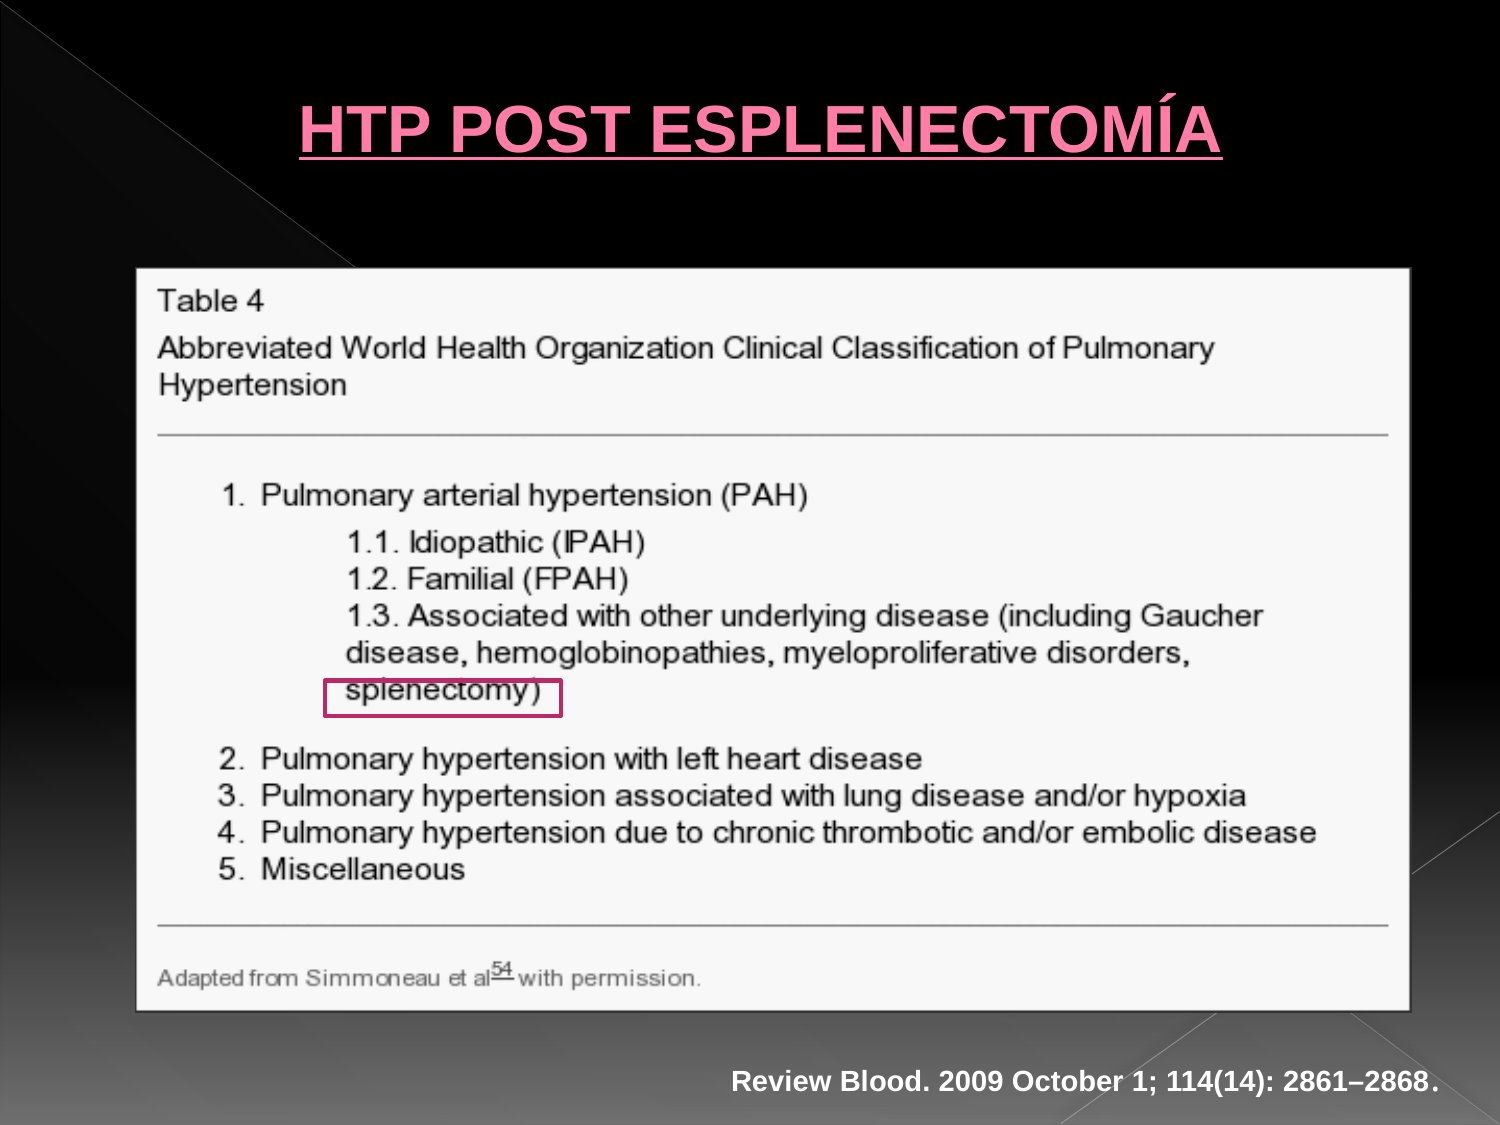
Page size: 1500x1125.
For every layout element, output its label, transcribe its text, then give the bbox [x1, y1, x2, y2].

title HTP POST ESPLENECTOMÍA [75, 43, 1425, 209]
text_box Review Blood. 2009 October 1; 114(14): 2861–2868. [716, 1046, 1466, 1107]
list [135, 266, 1412, 1014]
